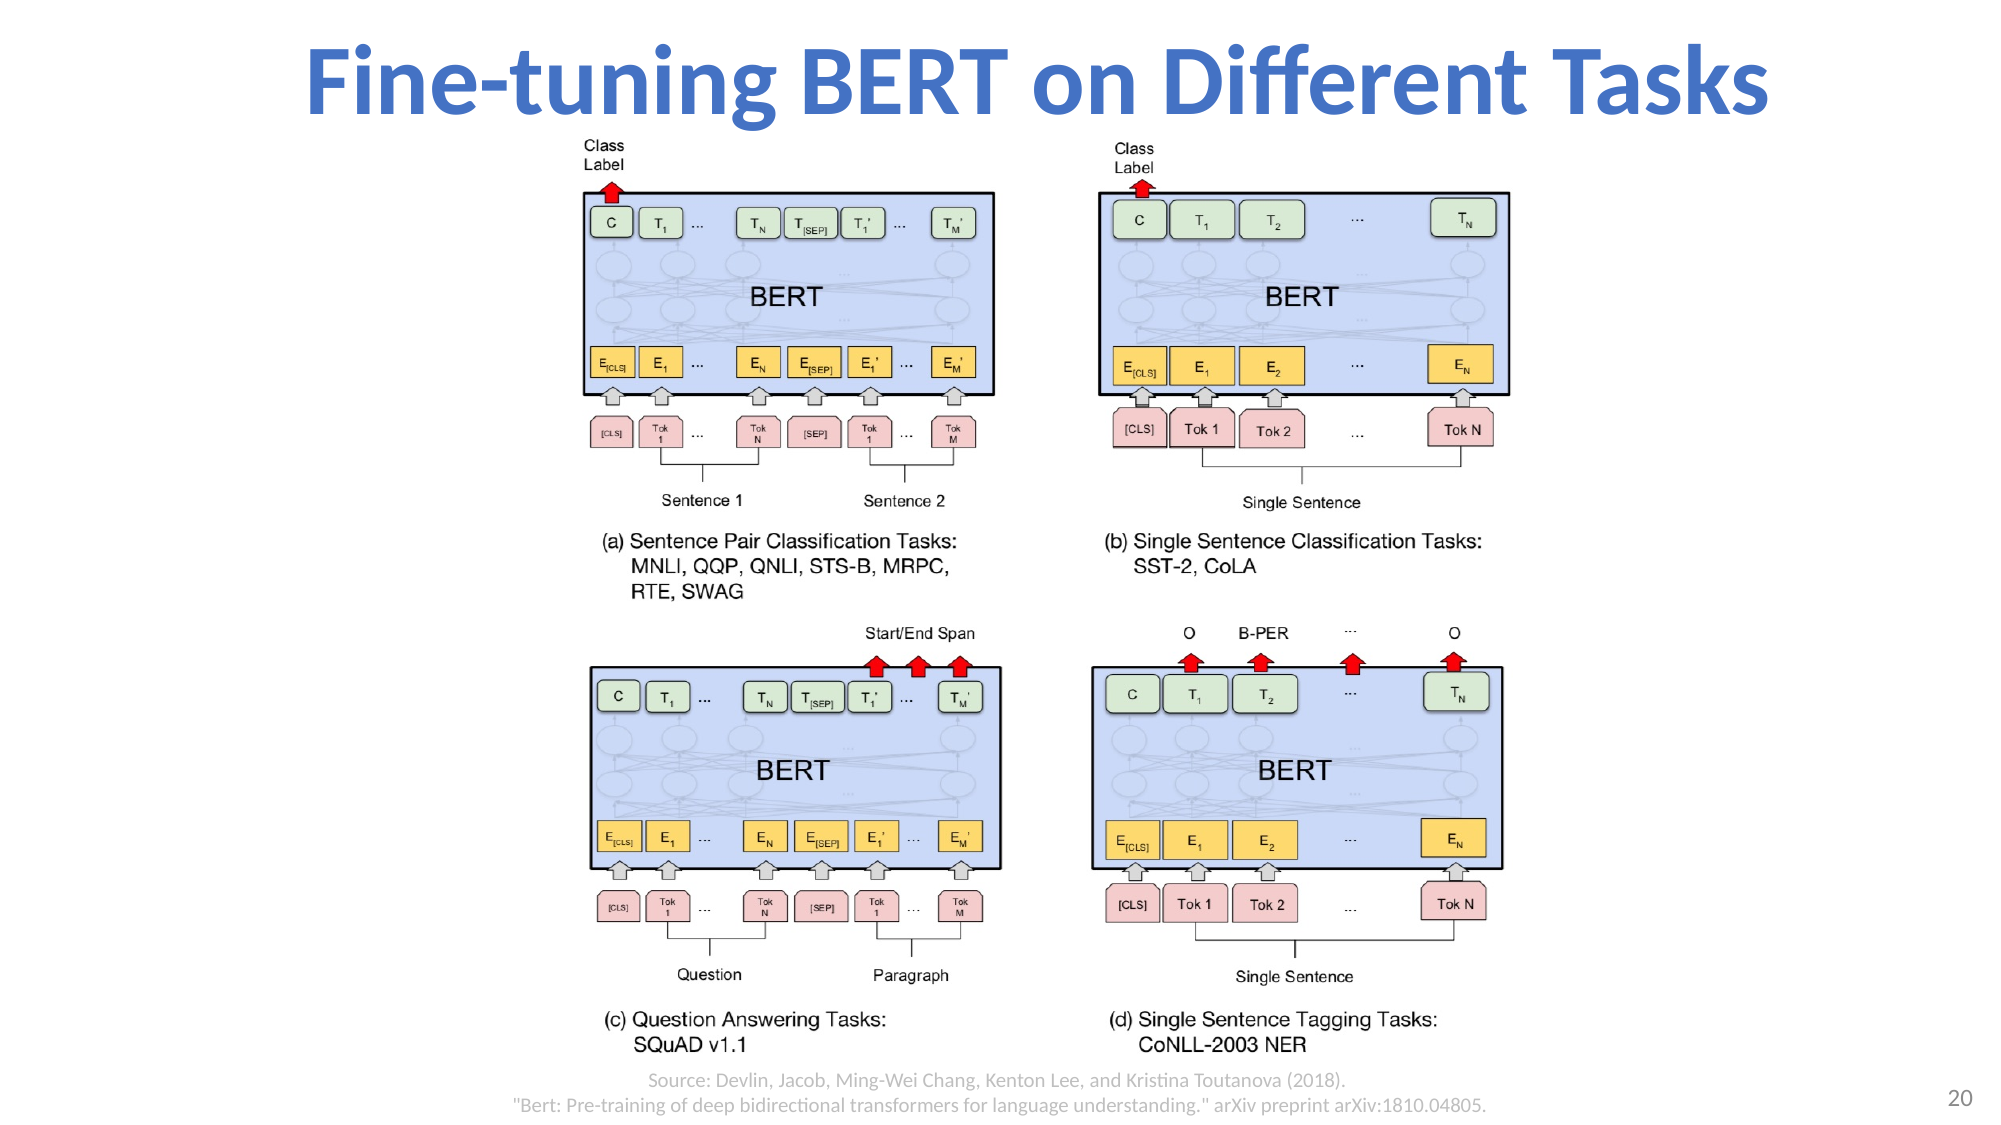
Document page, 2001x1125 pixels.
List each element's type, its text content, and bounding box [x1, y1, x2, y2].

text_box Source: Devlin, Jacob, Ming-Wei Chang, Kenton Lee, and Kristina Toutanova (2018). "Bert: Pre-training of deep bidirectional transformers for language understanding." arXiv preprint arXiv:1810.04805. [337, 1059, 1663, 1125]
slide_number 20 [1830, 1076, 1989, 1116]
picture [569, 129, 1517, 1060]
title Fine-tuning BERT on Different Tasks [142, 20, 1935, 130]
